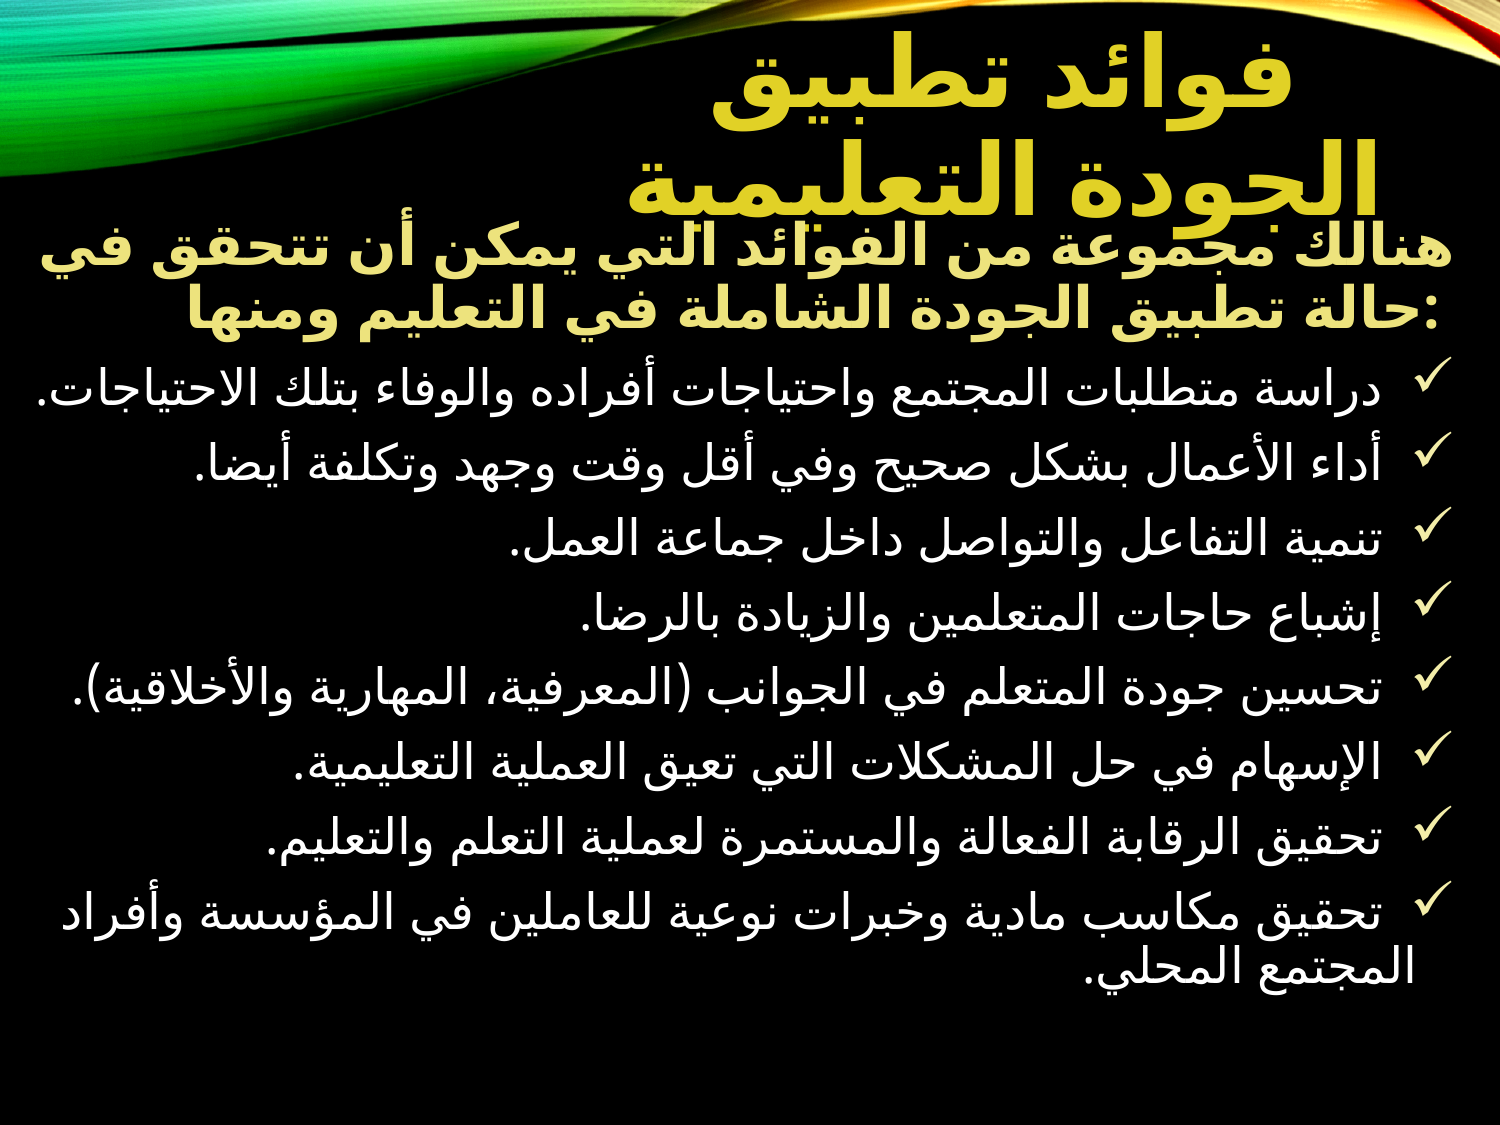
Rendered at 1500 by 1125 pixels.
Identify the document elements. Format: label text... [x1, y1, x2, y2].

list هنالك مجموعة من الفوائد التي يمكن أن تتحقق في حالة تطبيق الجودة الشاملة في التعليم ومنها: دراسة متطلبات المجتمع واحتياجات أفراده والوفاء بتلك الاحتياجات. أداء الأعمال بشكل صحيح وفي أقل وقت وجهد وتكلفة أيضا. تنمية التفاعل والتواصل داخل جماعة العمل. إشباع حاجات المتعلمين والزيادة بالرضا. تحسين جودة المتعلم في الجوانب (المعرفية، المهارية والأخلاقية). الإسهام في حل المشكلات التي تعيق العملية التعليمية. تحقيق الرقابة الفعالة والمستمرة لعملية التعلم والتعليم. تحقيق مكاسب مادية وخبرات نوعية للعاملين في المؤسسة وأفراد المجتمع المحلي. [17, 208, 1471, 1067]
picture [0, 0, 1500, 178]
title فوائد تطبيق الجودة التعليمية [525, 54, 1483, 205]
